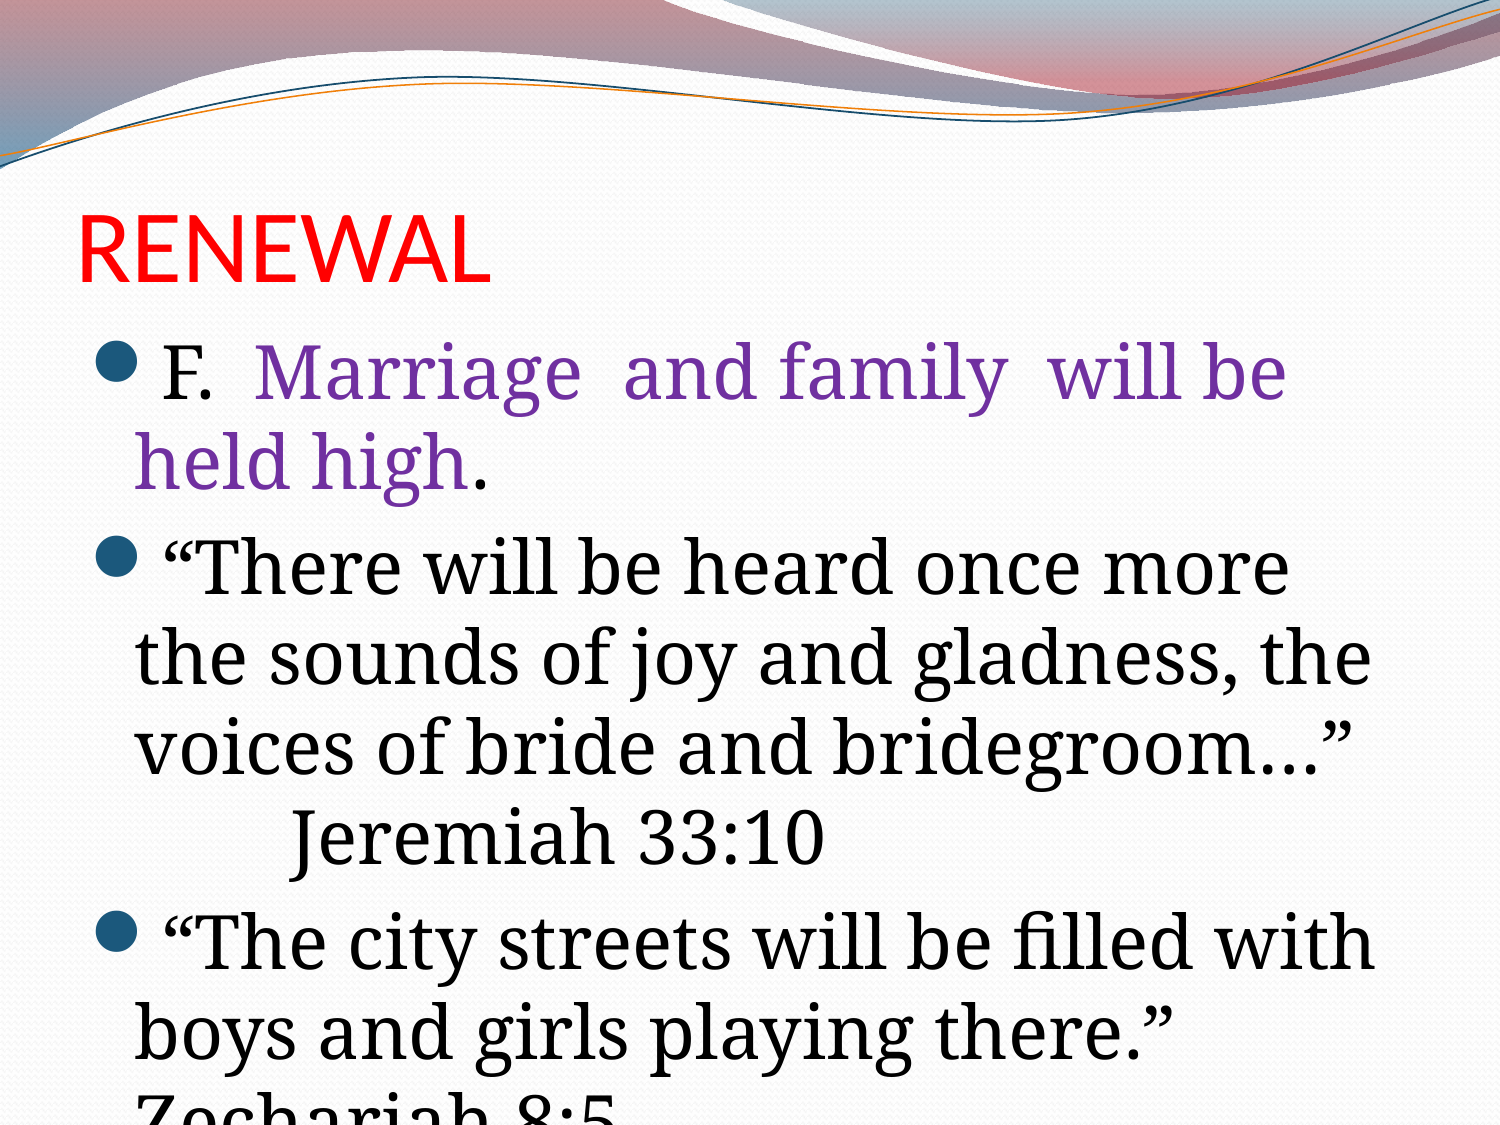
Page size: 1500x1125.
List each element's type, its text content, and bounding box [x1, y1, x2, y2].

title RENEWAL [75, 115, 1425, 303]
list F. Marriage and family will be held high. “There will be heard once more the sounds of joy and gladness, the voices of bride and bridegroom…” Jeremiah 33:10 “The city streets will be filled with boys and girls playing there.” Zechariah 8:5 [75, 317, 1425, 1038]
